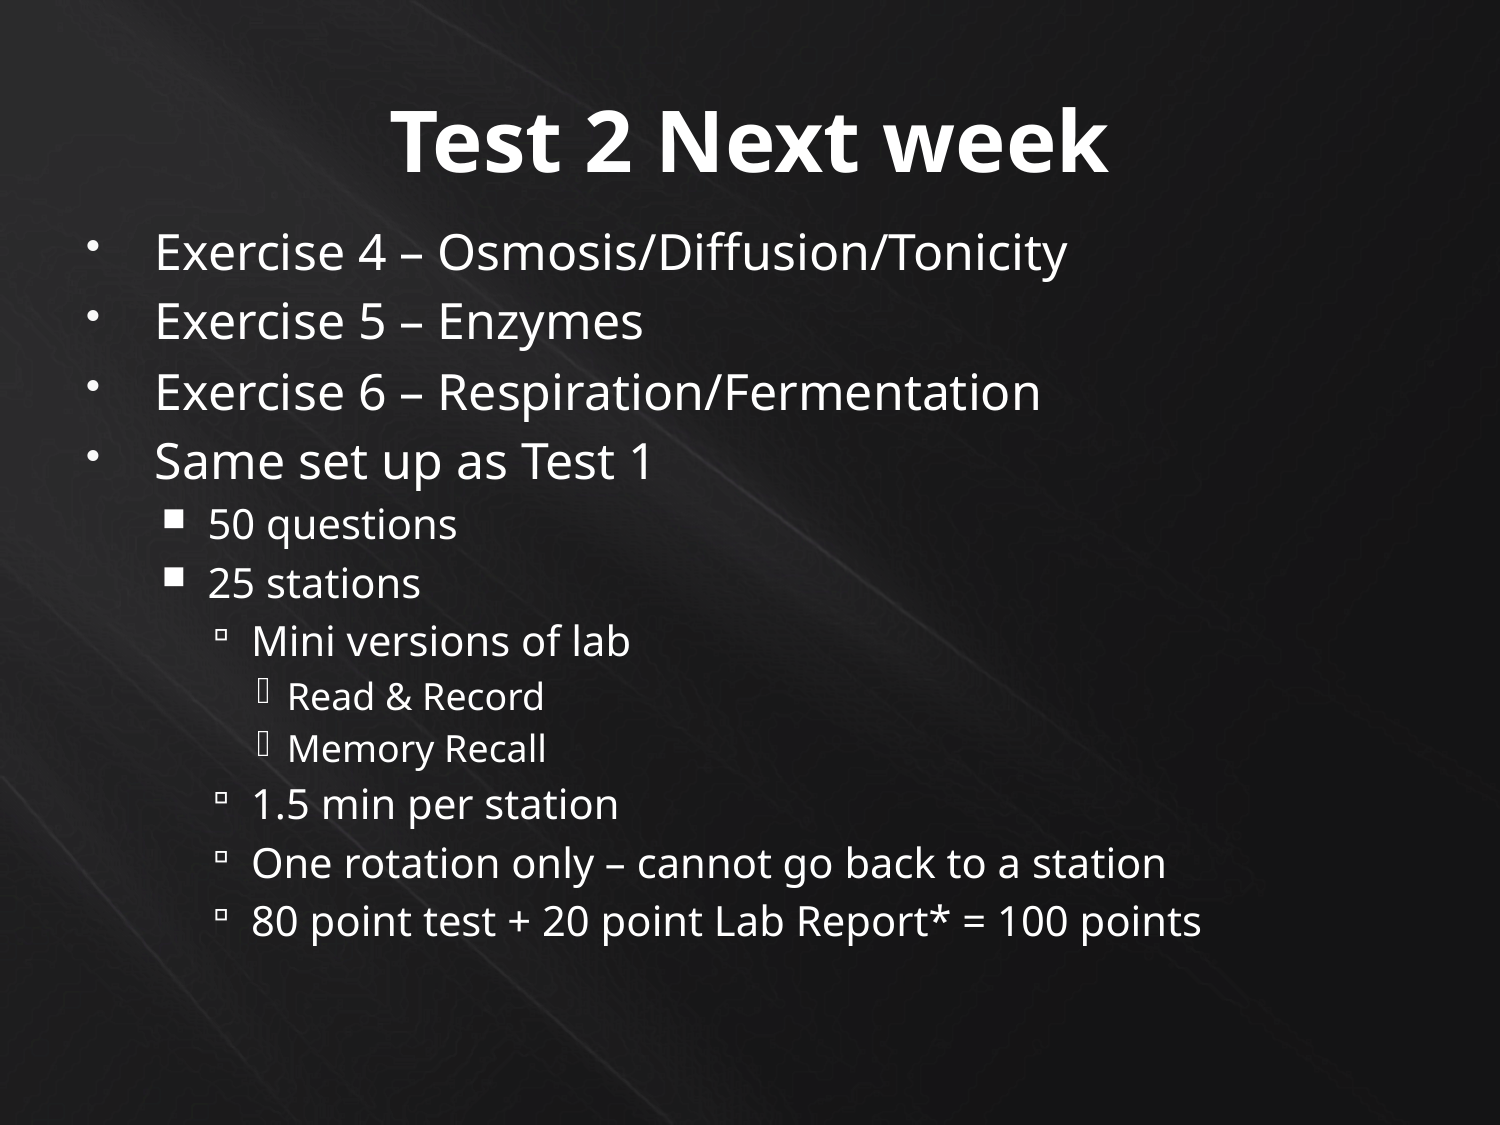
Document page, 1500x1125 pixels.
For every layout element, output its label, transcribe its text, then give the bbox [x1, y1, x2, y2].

picture [0, 0, 1500, 1125]
title Test 2 Next week [75, 45, 1425, 233]
list Exercise 4 – Osmosis/Diffusion/Tonicity Exercise 5 – Enzymes Exercise 6 – Respiration/Fermentation Same set up as Test 1 50 questions 25 stations Mini versions of lab Read & Record Memory Recall 1.5 min per station One rotation only – cannot go back to a station 80 point test + 20 point Lab Report* = 100 points [50, 212, 1400, 985]
